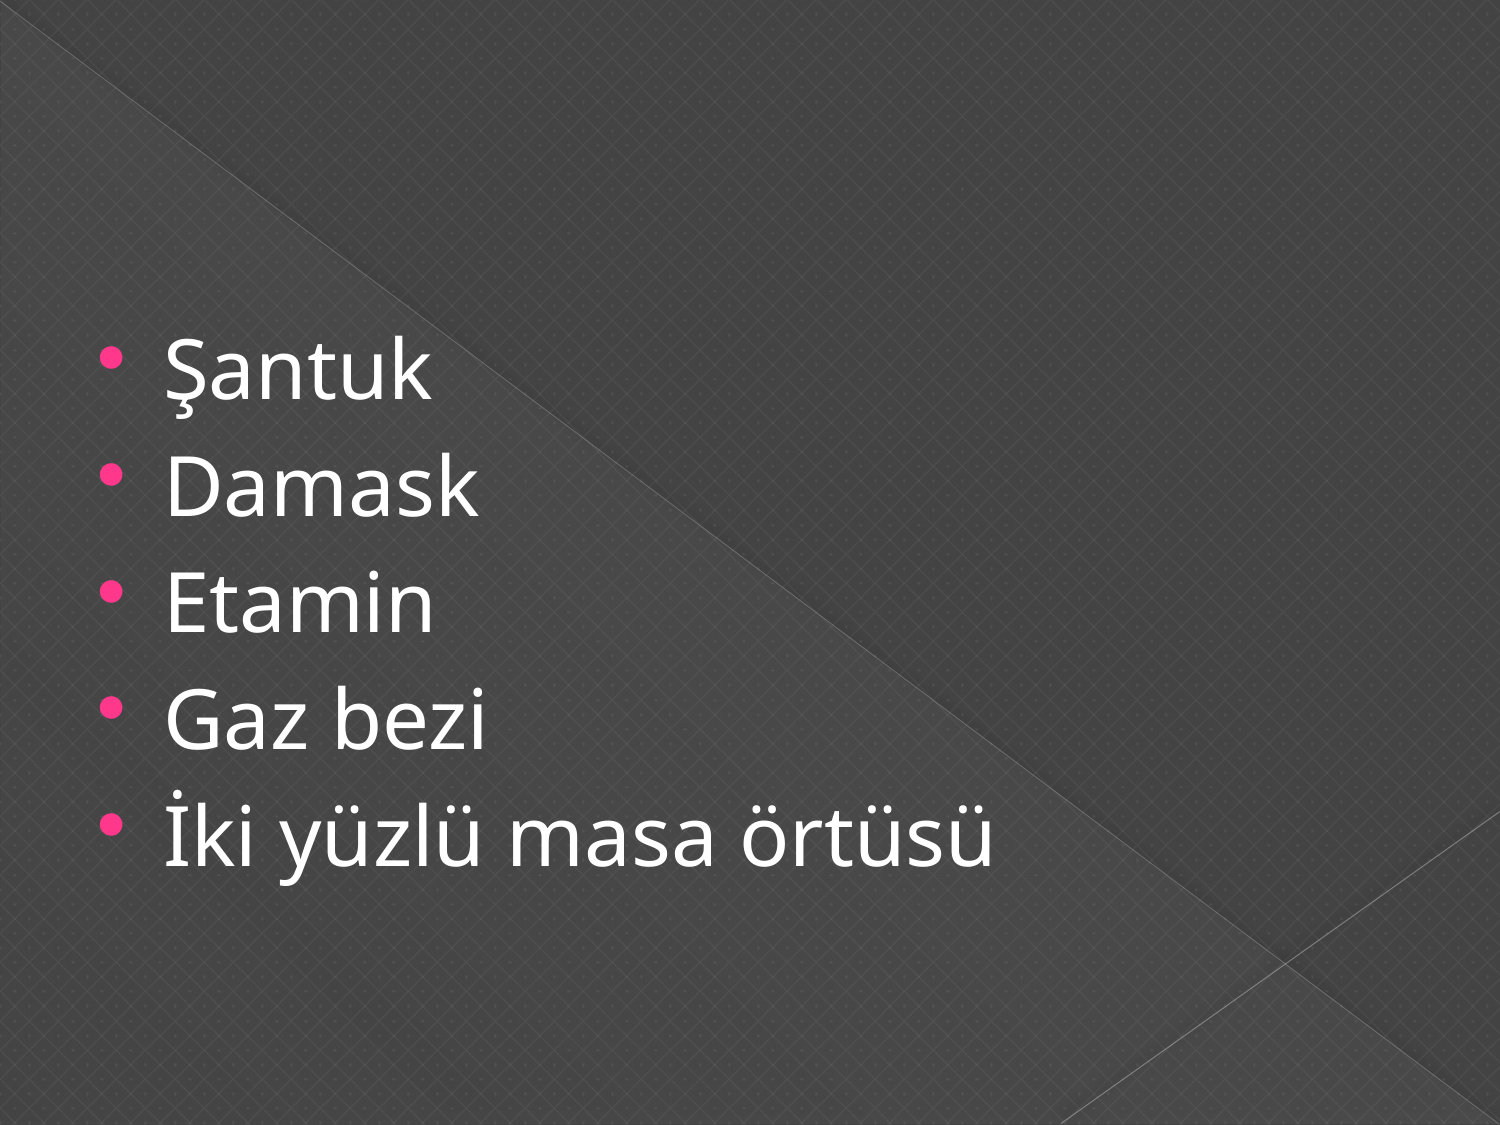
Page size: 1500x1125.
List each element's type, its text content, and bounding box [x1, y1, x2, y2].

list Şantuk Damask Etamin Gaz bezi İki yüzlü masa örtüsü [75, 308, 1425, 1059]
